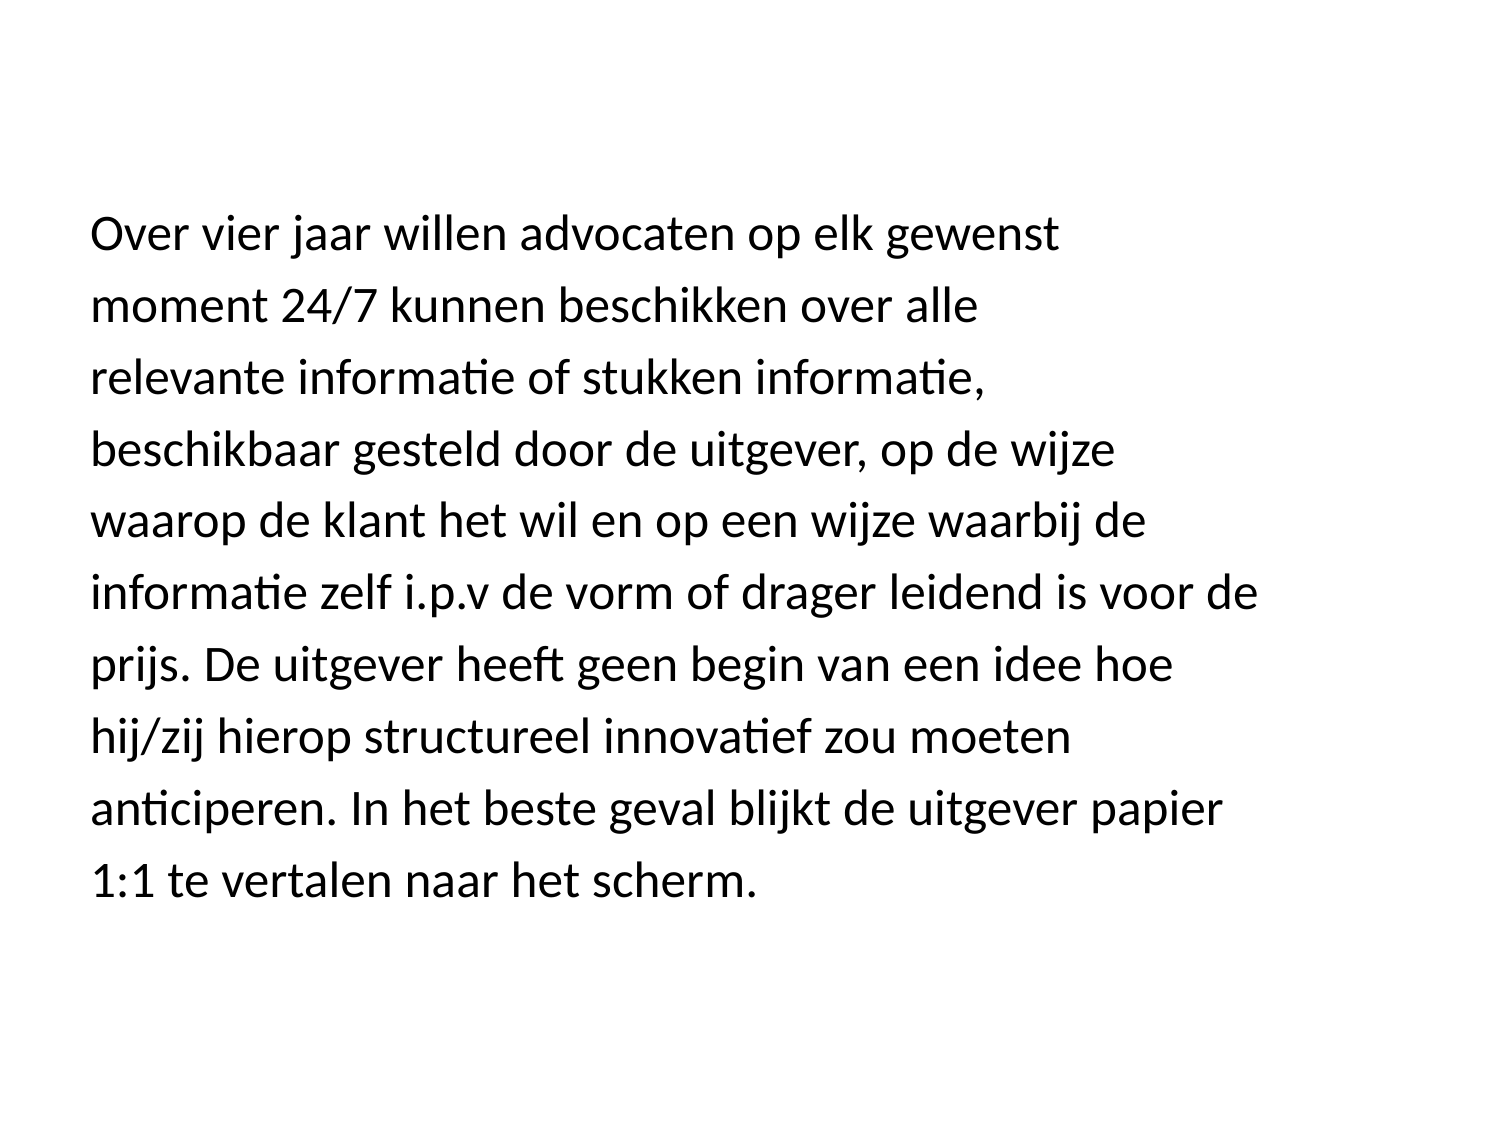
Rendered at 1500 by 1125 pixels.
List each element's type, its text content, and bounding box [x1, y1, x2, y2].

list Over vier jaar willen advocaten op elk gewenst moment 24/7 kunnen beschikken over alle relevante informatie of stukken informatie, beschikbaar gesteld door de uitgever, op de wijze waarop de klant het wil en op een wijze waarbij de informatie zelf i.p.v de vorm of drager leidend is voor de prijs. De uitgever heeft geen begin van een idee hoe hij/zij hierop structureel innovatief zou moeten anticiperen. In het beste geval blijkt de uitgever papier 1:1 te vertalen naar het scherm. [74, 191, 1426, 935]
